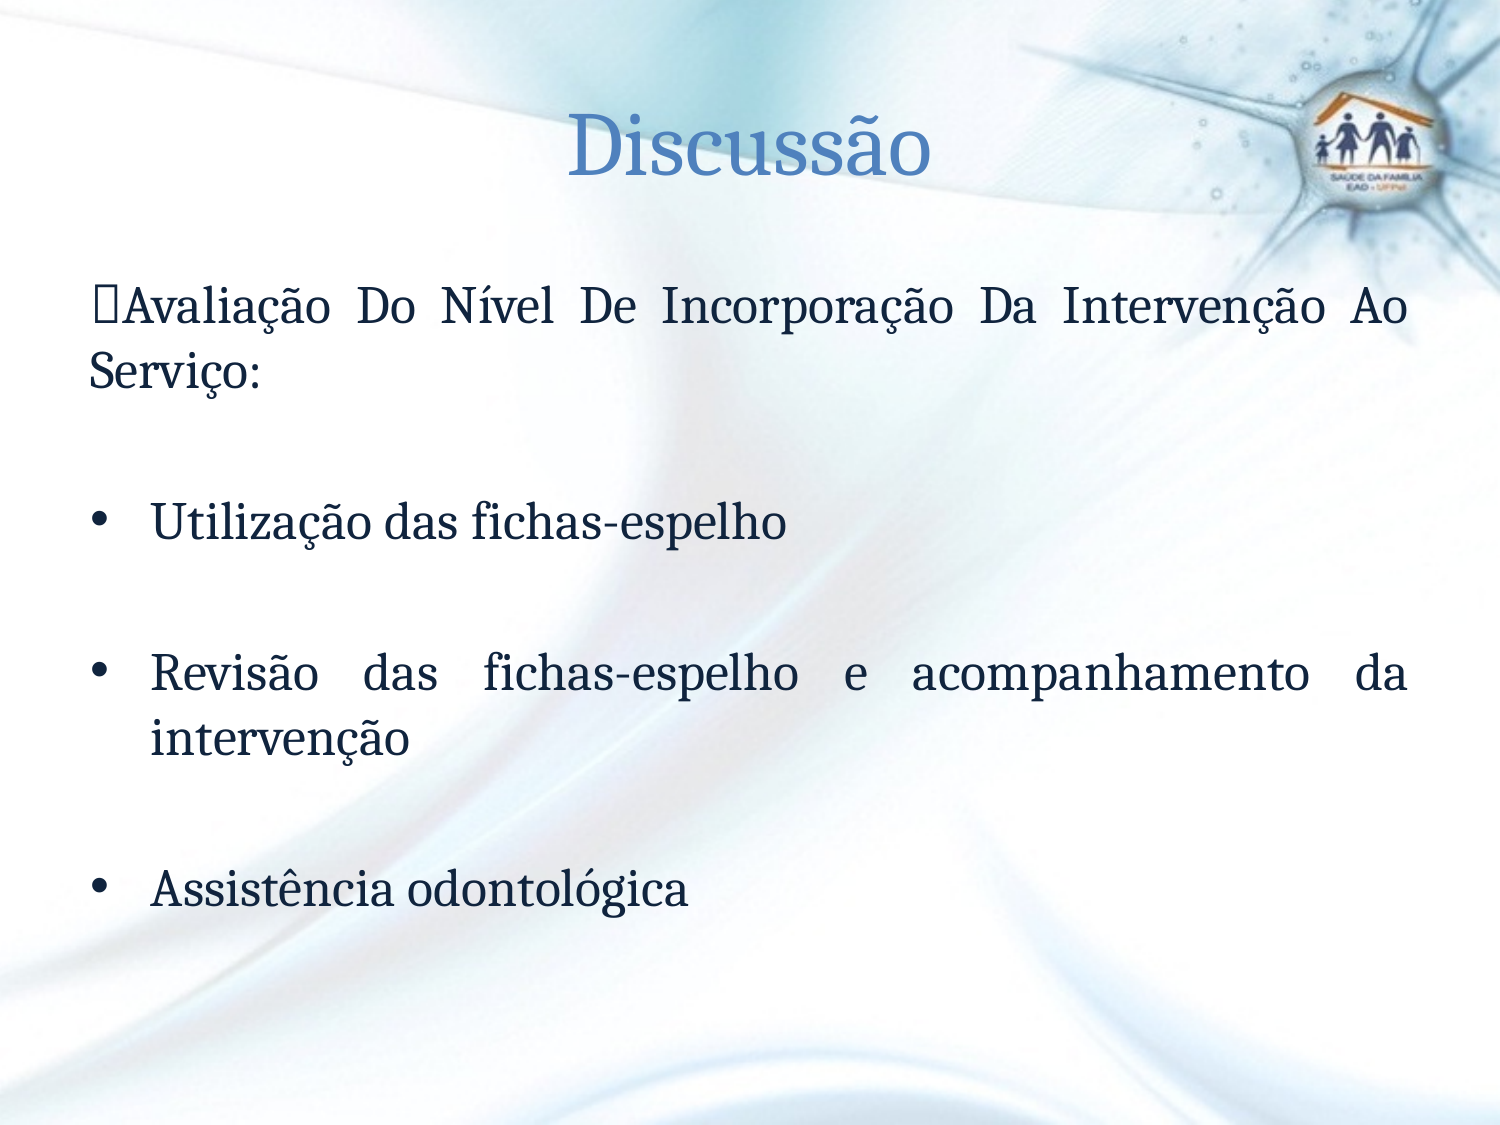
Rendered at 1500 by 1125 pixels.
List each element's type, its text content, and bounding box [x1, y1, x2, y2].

picture [0, 0, 1500, 1125]
title Discussão [75, 45, 1425, 233]
list Avaliação Do Nível De Incorporação Da Intervenção Ao Serviço: Utilização das fichas-espelho Revisão das fichas-espelho e acompanhamento da intervenção Assistência odontológica [75, 262, 1425, 1005]
